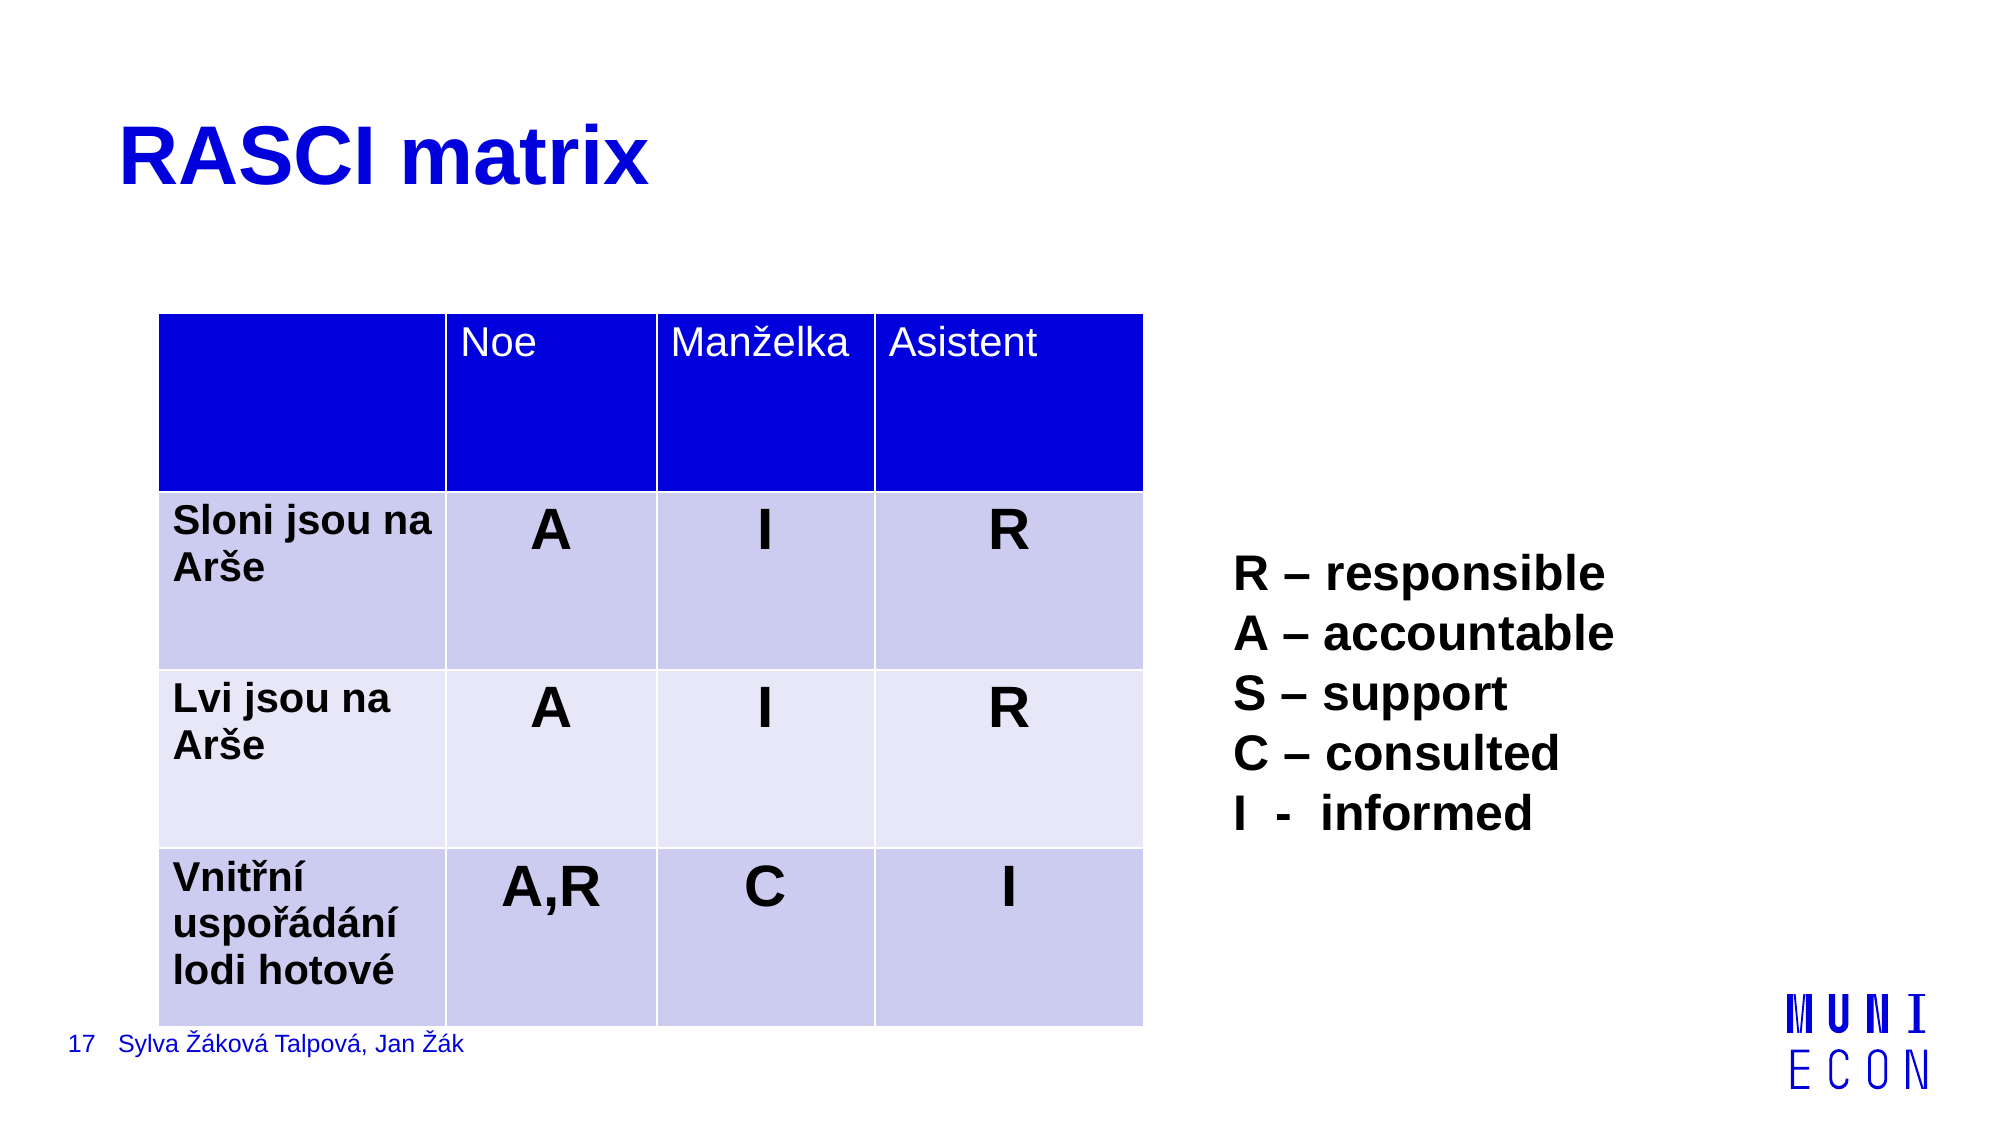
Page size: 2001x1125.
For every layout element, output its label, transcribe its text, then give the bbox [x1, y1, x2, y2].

table_cell A,R [447, 849, 656, 1021]
table_cell A [447, 671, 656, 847]
table_cell I [876, 849, 1143, 1021]
slide_number 17 [67, 1021, 110, 1063]
title RASCI matrix [118, 118, 1883, 193]
table_cell C [658, 849, 874, 1021]
table_header Manželka [658, 314, 874, 491]
table_cell I [658, 493, 874, 669]
table_cell I [658, 671, 874, 847]
table_cell Sloni jsou na Arše [159, 493, 445, 669]
table_cell R [876, 493, 1143, 669]
table_cell Vnitřní uspořádání lodi hotové [159, 849, 445, 1021]
table_cell R [876, 671, 1143, 847]
text_box R – responsible A – accountable S – support C – consulted I - informed [1221, 533, 1920, 847]
table_header Noe [447, 314, 656, 491]
table_header [159, 314, 445, 491]
table_cell A [447, 493, 656, 669]
table_cell Lvi jsou na Arše [159, 671, 445, 847]
footer Sylva Žáková Talpová, Jan Žák [118, 1021, 1418, 1063]
table_header Asistent [876, 314, 1143, 491]
